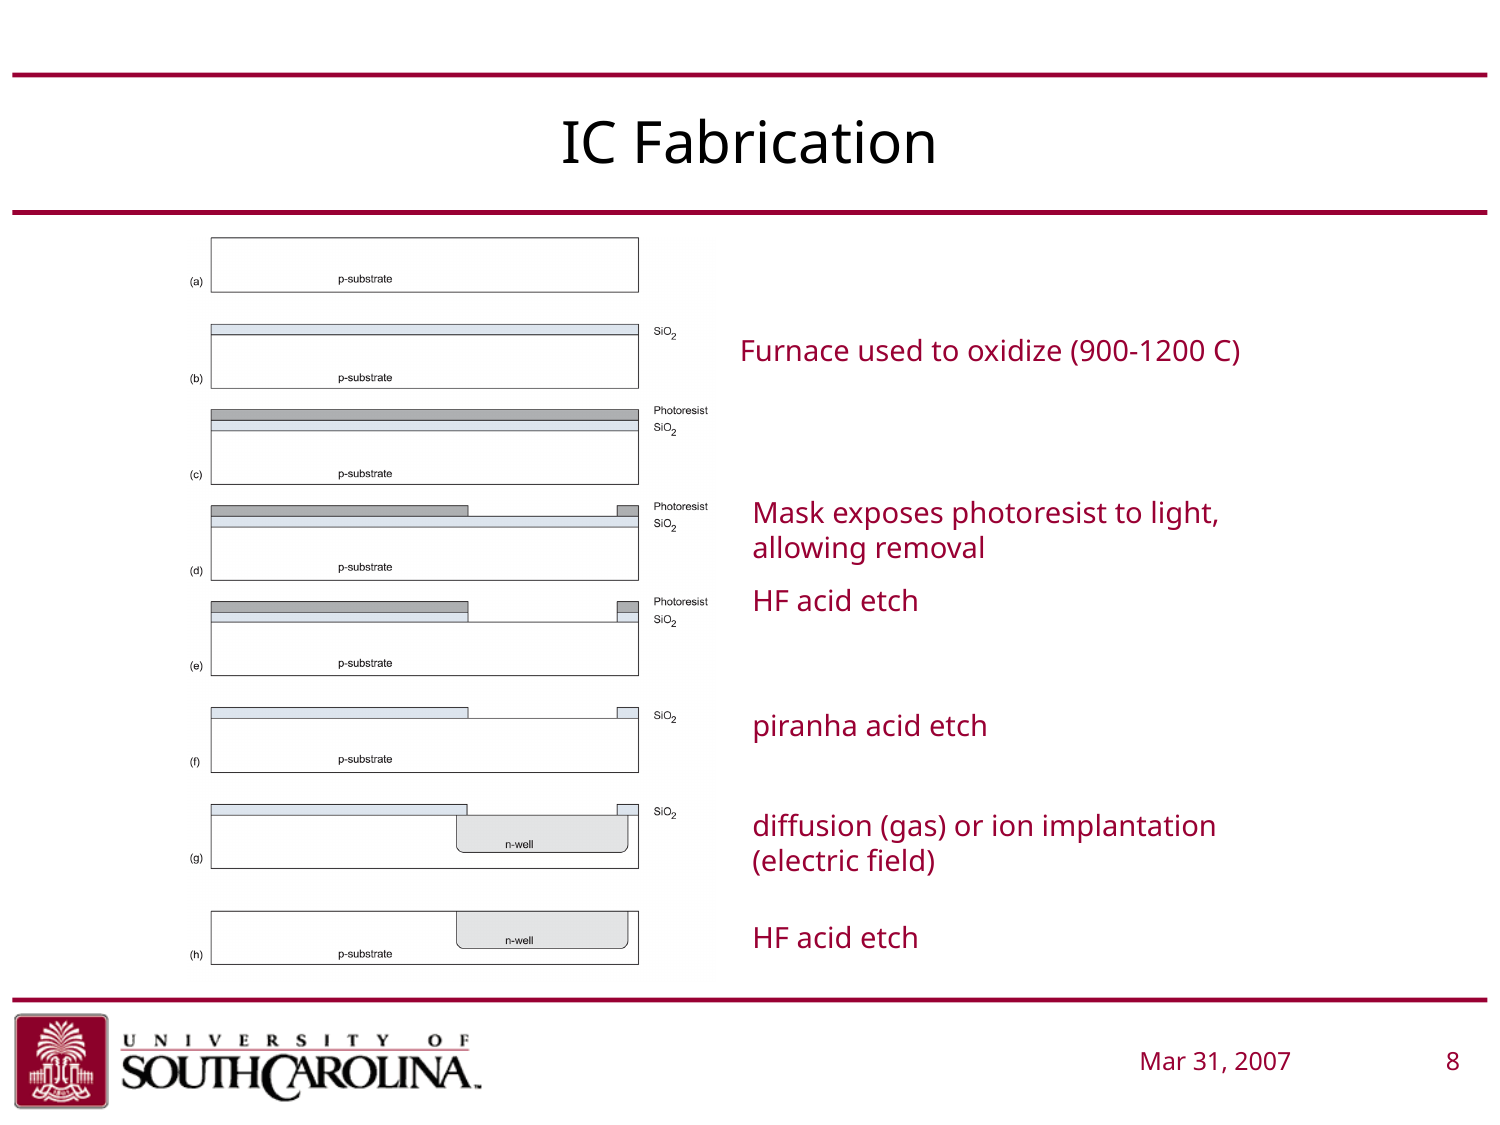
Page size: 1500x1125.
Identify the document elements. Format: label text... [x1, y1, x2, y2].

text_box HF acid etch [737, 574, 1313, 625]
picture [187, 237, 716, 982]
text_box diffusion (gas) or ion implantation (electric field) [737, 799, 1313, 885]
text_box Furnace used to oxidize (900-1200 C) [724, 324, 1325, 375]
picture [12, 1012, 488, 1112]
title IC Fabrication [75, 75, 1425, 205]
text_box piranha acid etch [737, 699, 1313, 750]
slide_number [425, 1037, 1475, 1088]
text_box HF acid etch [737, 912, 1313, 963]
text_box Mask exposes photoresist to light, allowing removal [737, 487, 1313, 573]
